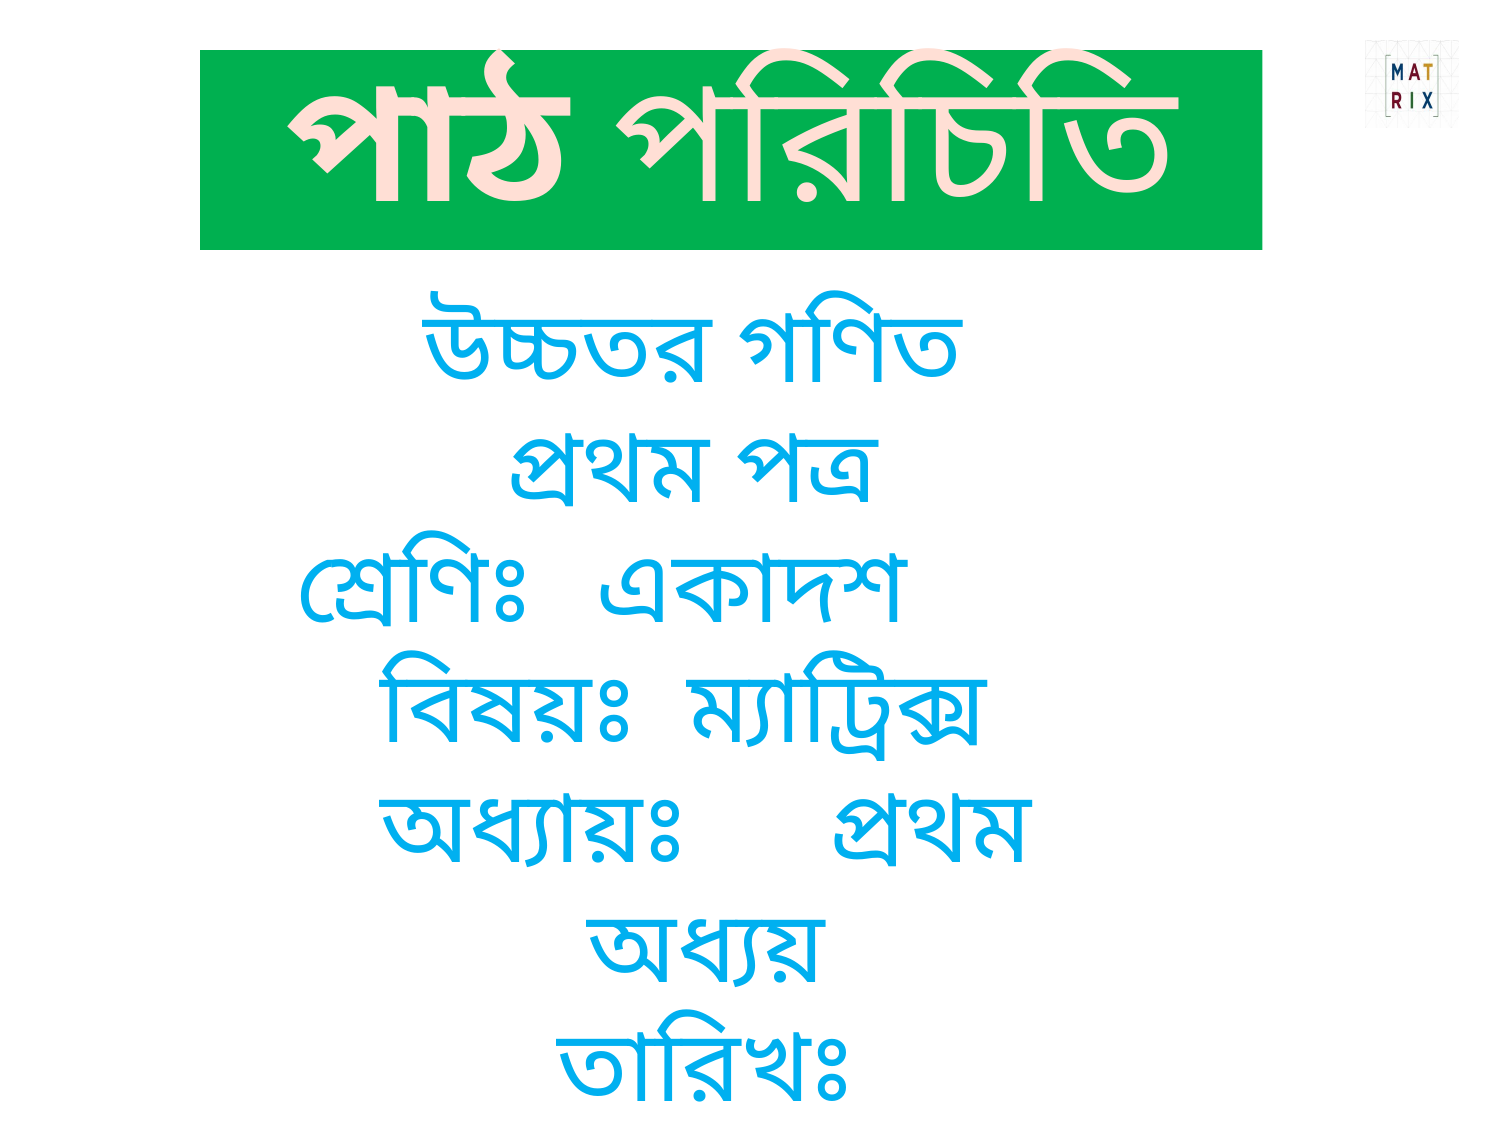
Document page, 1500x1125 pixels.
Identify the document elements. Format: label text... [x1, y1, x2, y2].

picture [1364, 40, 1459, 128]
text_box উচ্চতর গণিত প্রথম পত্র শ্রেণিঃ একাদশ বিষয়ঃ ম্যাট্রিক্স অধ্যায়ঃ প্রথম অধ্যয় তারিখঃ ১০/০৯/২০২০ ইং [262, 274, 1150, 1125]
title পাঠ পরিচিতি [200, 50, 1263, 250]
